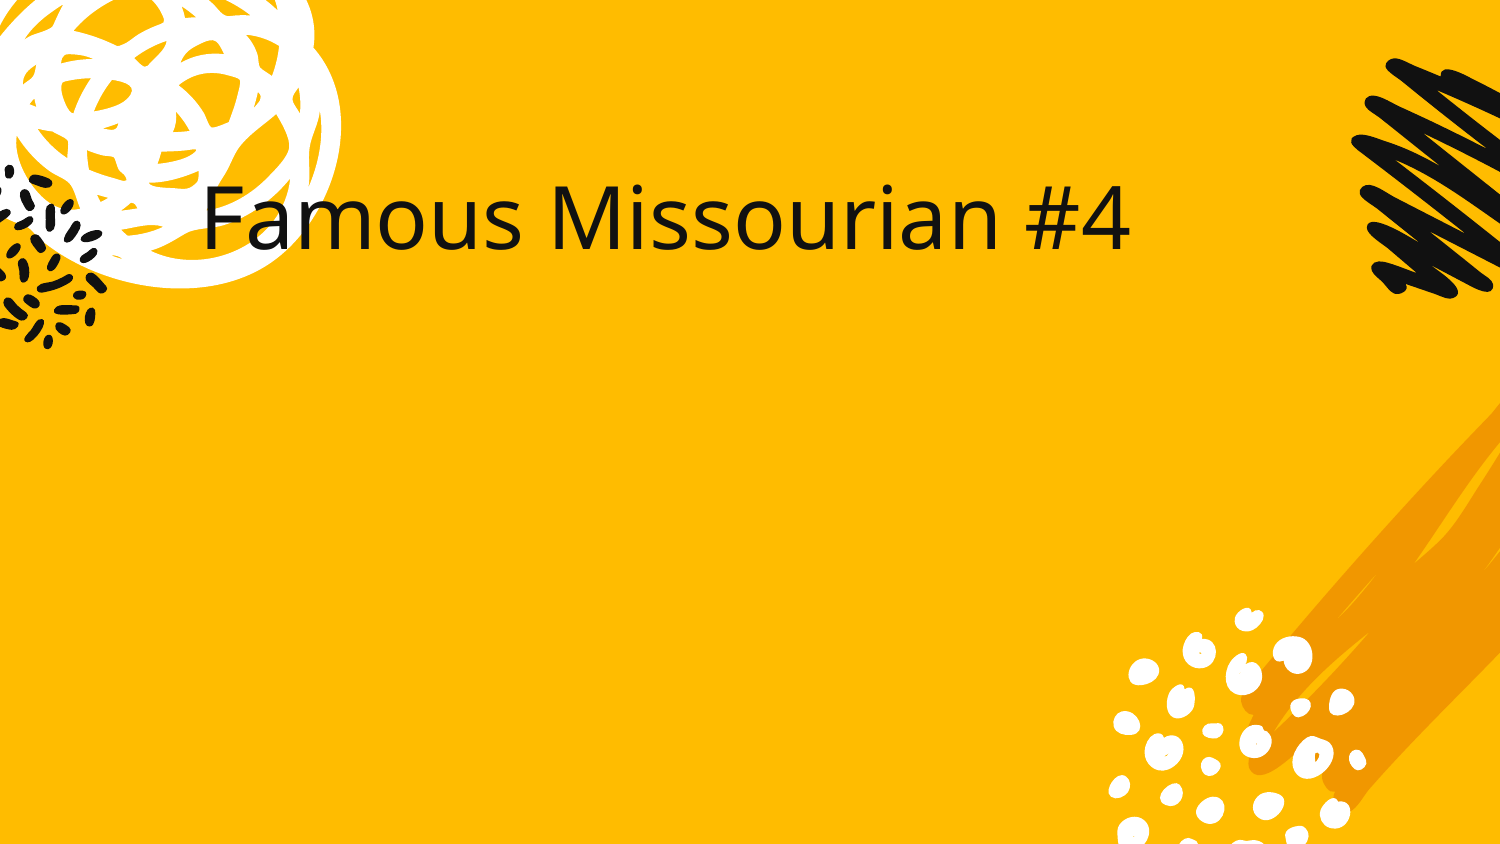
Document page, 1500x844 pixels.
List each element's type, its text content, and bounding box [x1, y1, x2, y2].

title Famous Missourian #4 [199, 164, 1301, 267]
